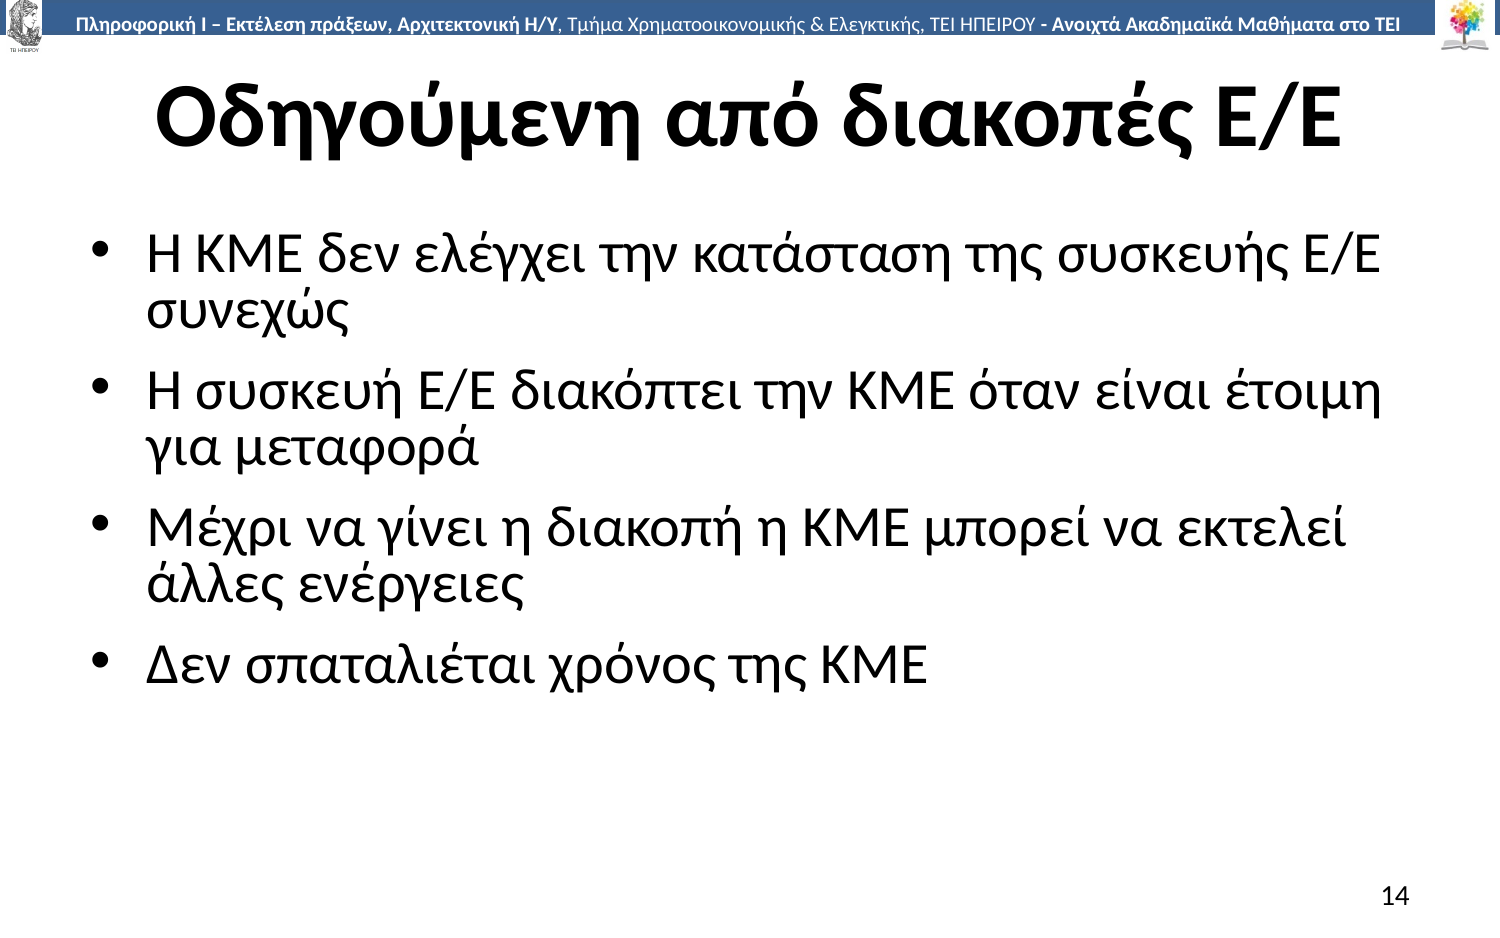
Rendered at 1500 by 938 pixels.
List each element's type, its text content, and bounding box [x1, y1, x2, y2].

picture [6, 0, 42, 54]
picture [1435, 0, 1495, 52]
list Η ΚΜΕ δεν ελέγχει την κατάσταση της συσκευής Ε/Ε συνεχώς Η συσκευή Ε/Ε διακόπτει την ΚΜΕ όταν είναι έτοιμη για μεταφορά Μέχρι να γίνει η διακοπή η ΚΜΕ μπορεί να εκτελεί άλλες ενέργειες Δεν σπαταλιέται χρόνος της ΚΜΕ [75, 219, 1425, 938]
title Οδηγούμενη από διακοπές Ε/Ε [75, 31, 1425, 188]
slide_number 14 [1074, 868, 1425, 919]
